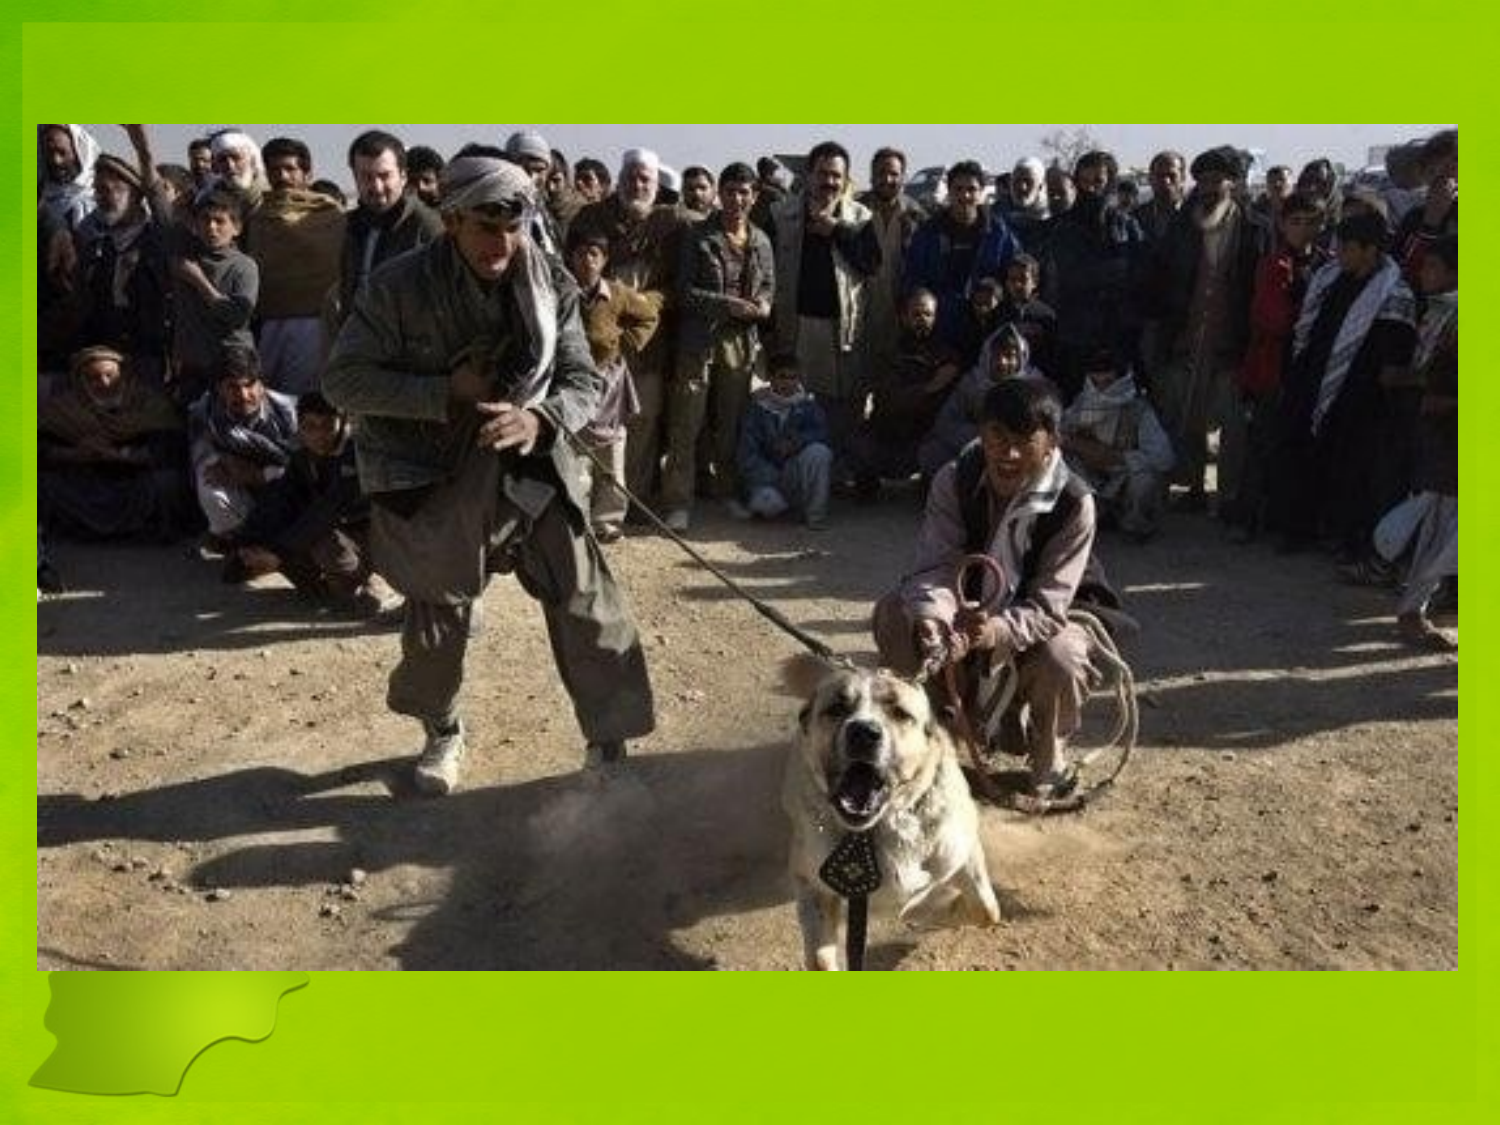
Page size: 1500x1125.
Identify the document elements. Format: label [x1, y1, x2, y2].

list [37, 124, 1458, 972]
picture [0, 0, 1500, 1125]
